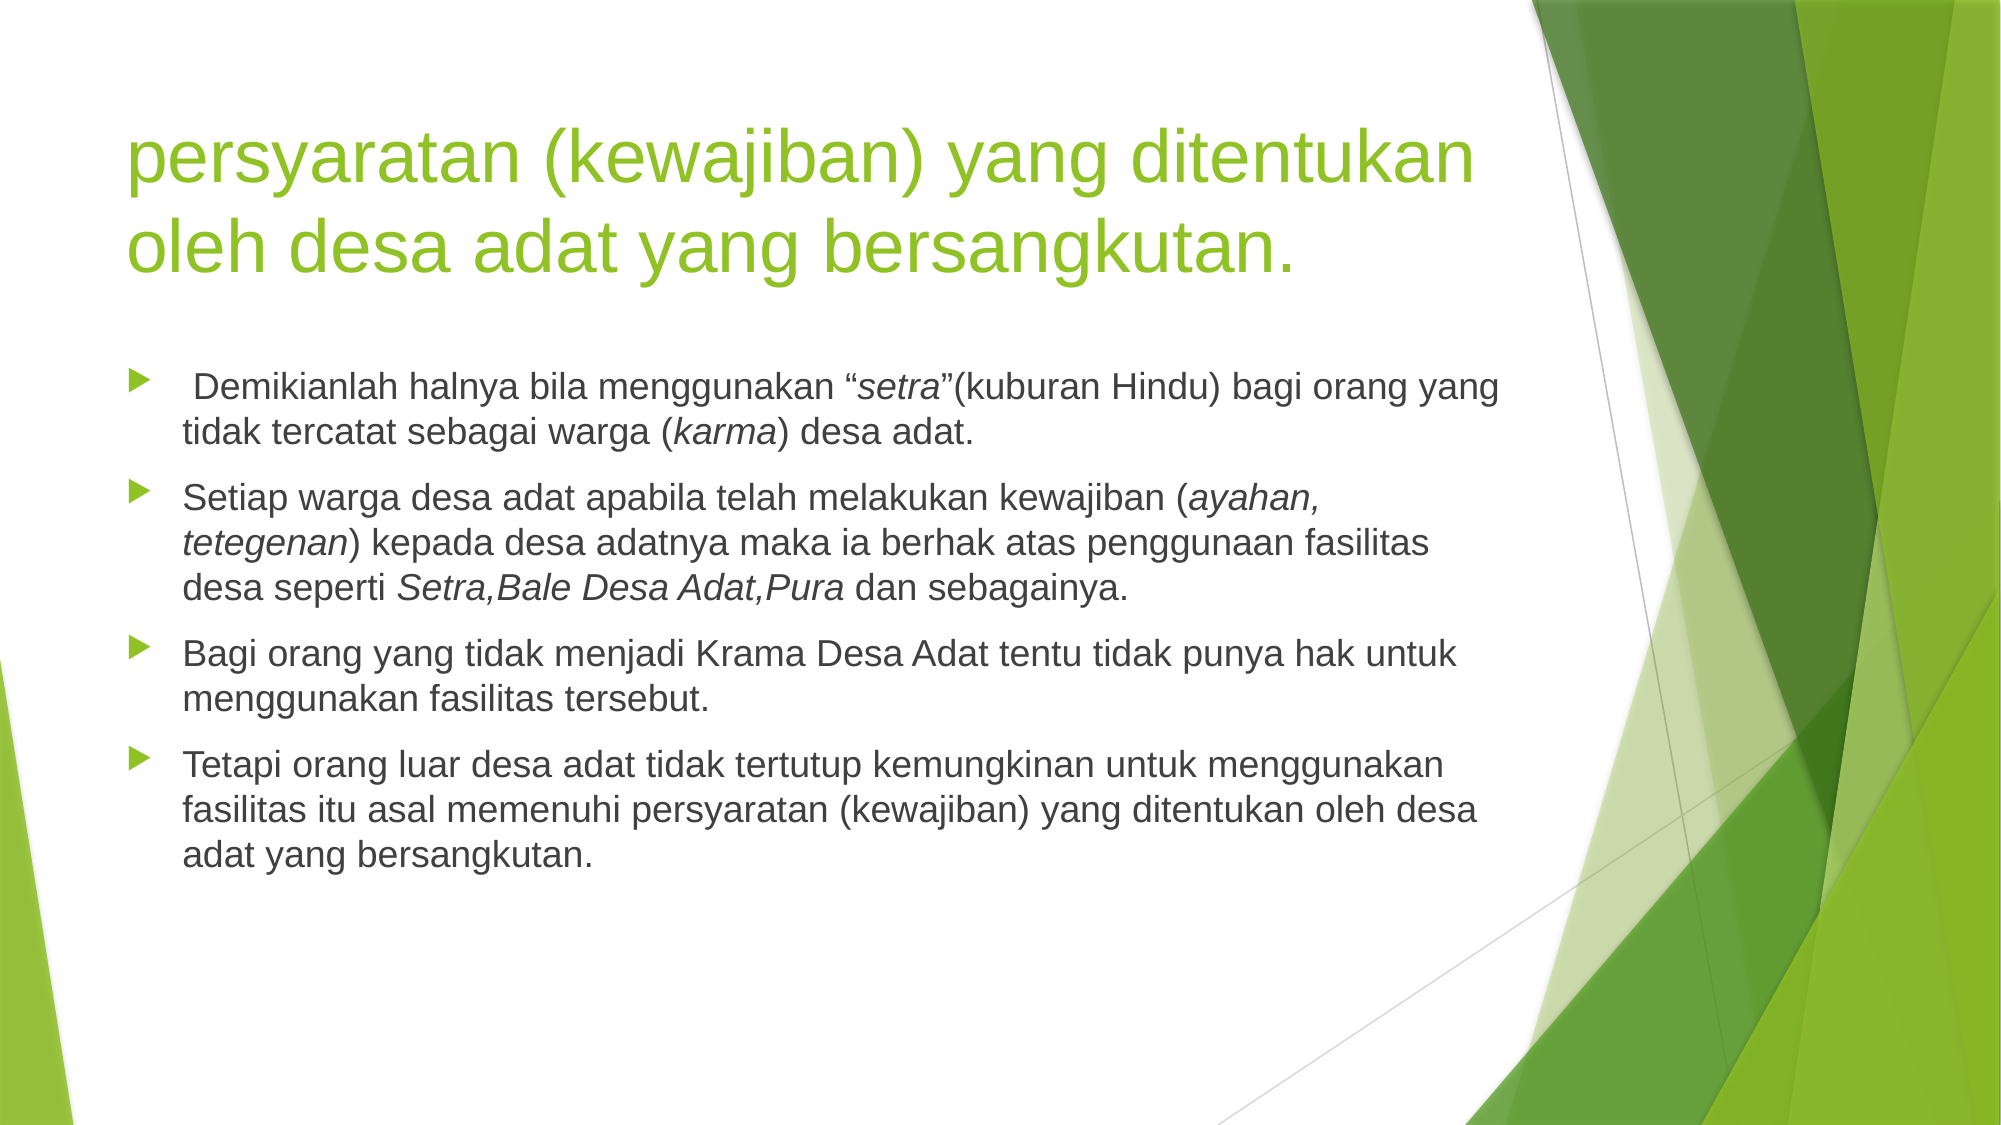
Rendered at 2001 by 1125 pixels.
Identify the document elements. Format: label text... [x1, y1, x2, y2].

list Demikianlah halnya bila menggunakan “setra”(kuburan Hindu) bagi orang yang tidak tercatat sebagai warga (karma) desa adat. Setiap warga desa adat apabila telah melakukan kewajiban (ayahan, tetegenan) kepada desa adatnya maka ia berhak atas penggunaan fasilitas desa seperti Setra,Bale Desa Adat,Pura dan sebagainya. Bagi orang yang tidak menjadi Krama Desa Adat tentu tidak punya hak untuk menggunakan fasilitas tersebut. Tetapi orang luar desa adat tidak tertutup kemungkinan untuk menggunakan fasilitas itu asal memenuhi persyaratan (kewajiban) yang ditentukan oleh desa adat yang bersangkutan. [111, 354, 1522, 992]
title persyaratan (kewajiban) yang ditentukan oleh desa adat yang bersangkutan. [111, 99, 1522, 317]
